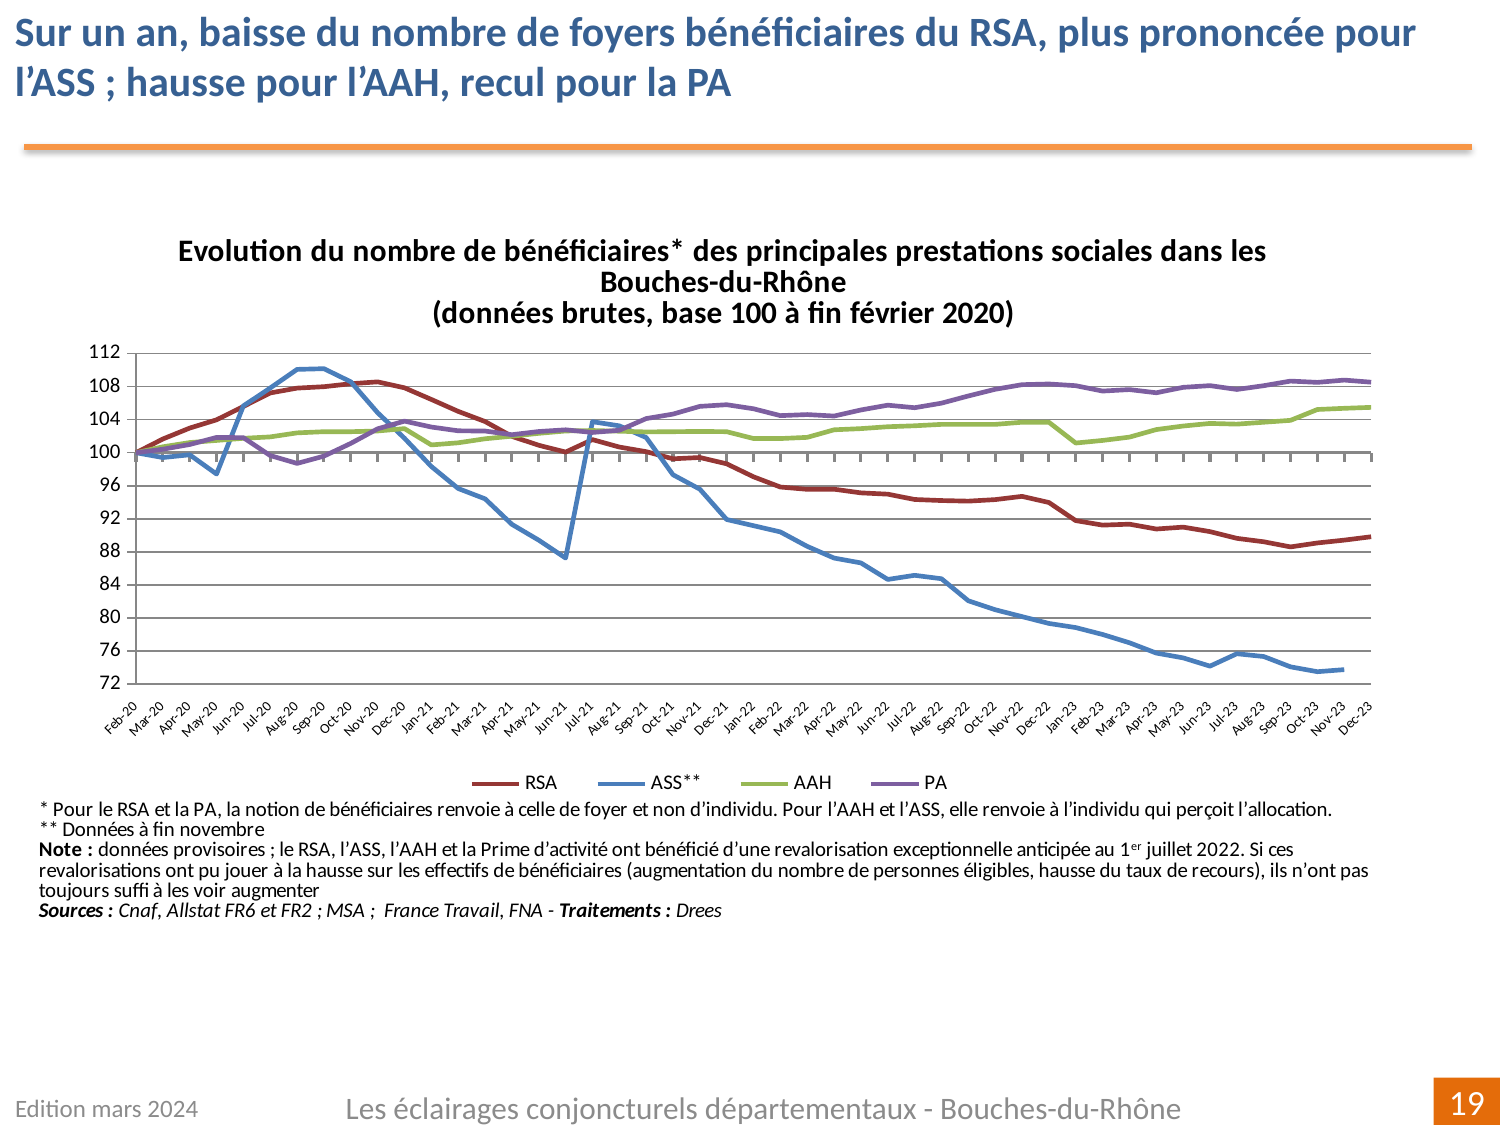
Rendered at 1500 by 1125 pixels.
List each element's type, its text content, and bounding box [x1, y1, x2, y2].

text_box Sur un an, baisse du nombre de foyers bénéficiaires du RSA, plus prononcée pour l’ASS ; hausse pour l’AAH, recul pour la PA [0, 0, 1500, 112]
chart [23, 203, 1424, 1026]
slide_number 19 [1433, 1077, 1500, 1125]
footer Les éclairages conjoncturels départementaux - Bouches-du-Rhône [350, 1077, 1249, 1125]
slide_number Edition mars 2024 [0, 1077, 350, 1125]
